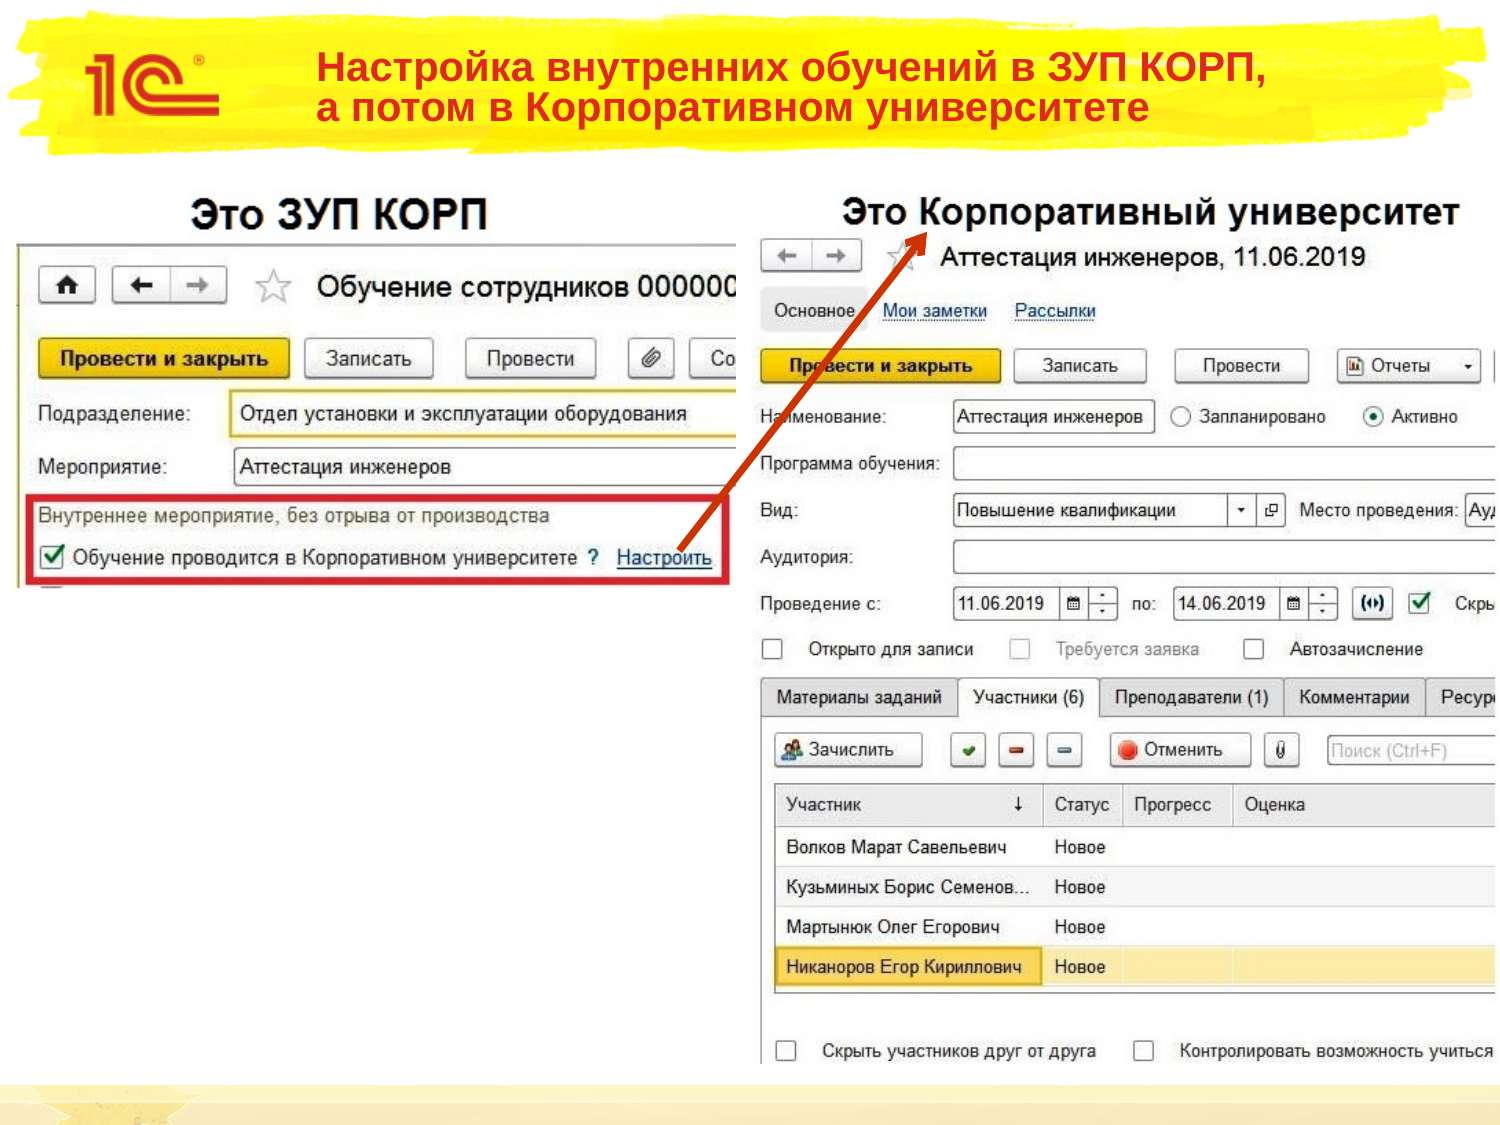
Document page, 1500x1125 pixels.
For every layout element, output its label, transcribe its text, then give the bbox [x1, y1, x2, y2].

picture [0, 0, 1500, 1125]
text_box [678, 231, 928, 551]
title Настройка внутренних обучений в ЗУП КОРП, а потом в Корпоративном университете [301, 31, 1294, 149]
